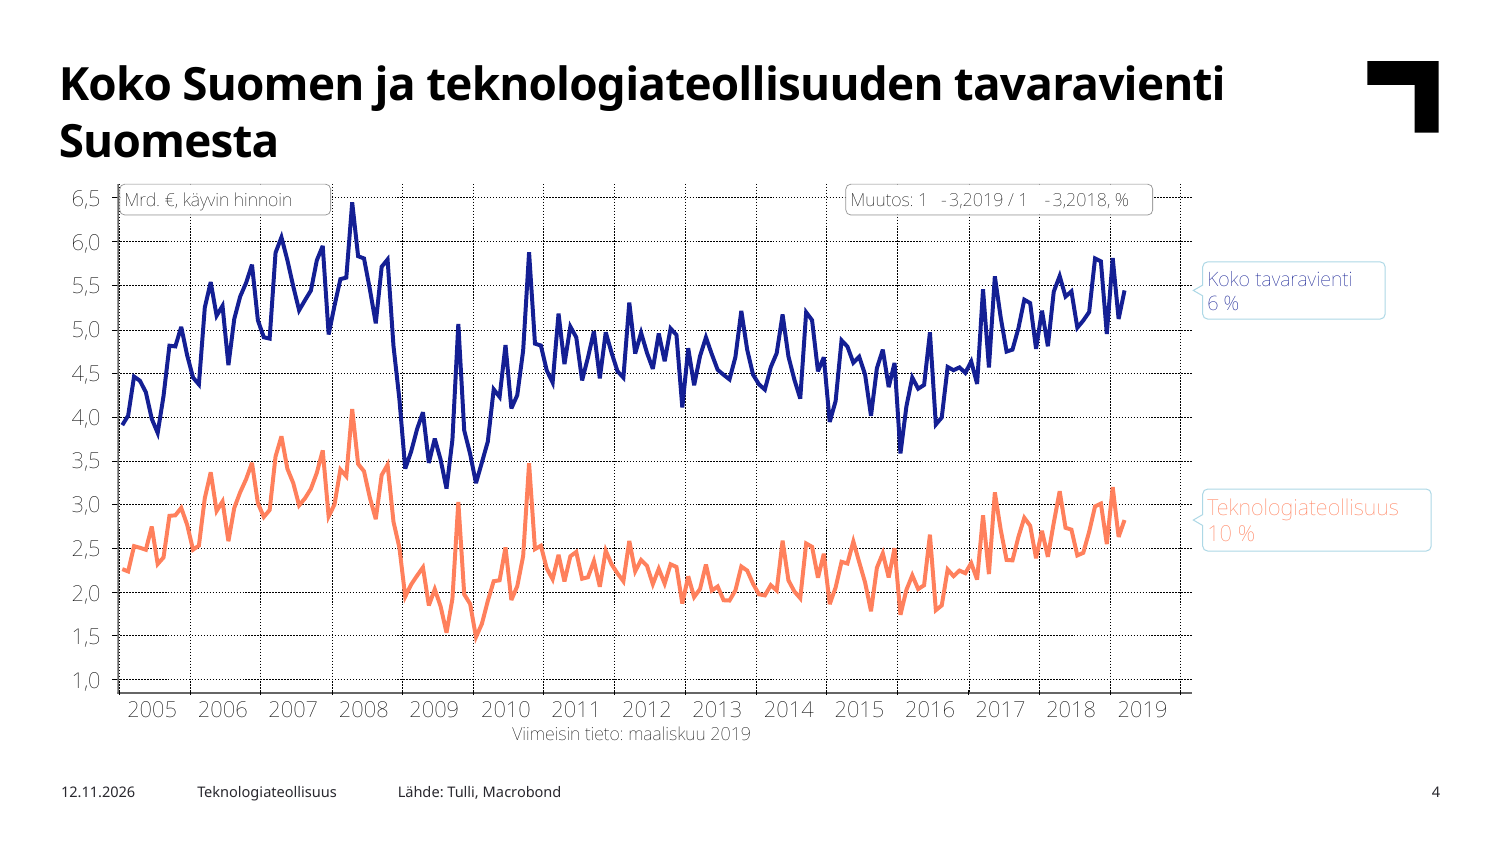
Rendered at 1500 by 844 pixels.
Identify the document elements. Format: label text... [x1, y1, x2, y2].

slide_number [46, 775, 182, 803]
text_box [63, 175, 1440, 758]
footer Teknologiateollisuus [182, 775, 382, 803]
slide_number 4 [1313, 775, 1456, 803]
list Koko Suomen ja teknologiateollisuuden tavaravienti Suomesta [41, 46, 1353, 153]
list Lähde: Tulli, Macrobond [382, 775, 871, 803]
